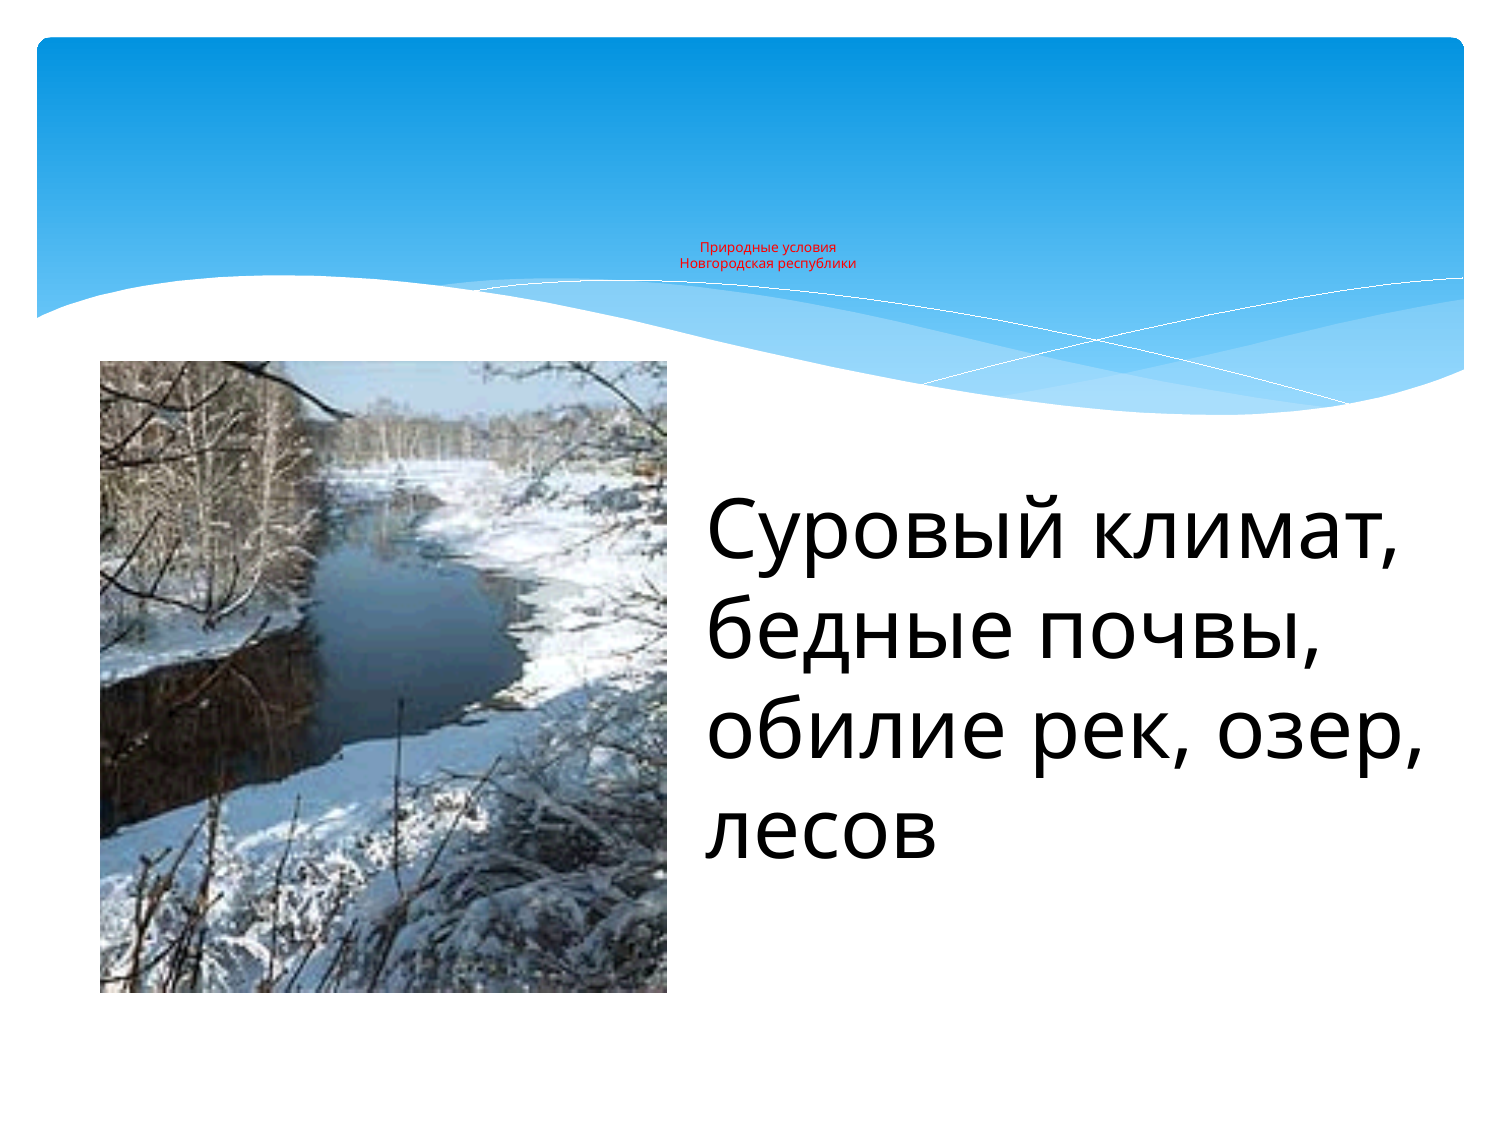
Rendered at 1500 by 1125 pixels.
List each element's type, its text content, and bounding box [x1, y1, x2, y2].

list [100, 361, 667, 993]
text_box Суровый климат, бедные почвы, обилие рек, озер, лесов [690, 326, 1500, 883]
title Природные условия Новгородская республики [100, 0, 1437, 279]
